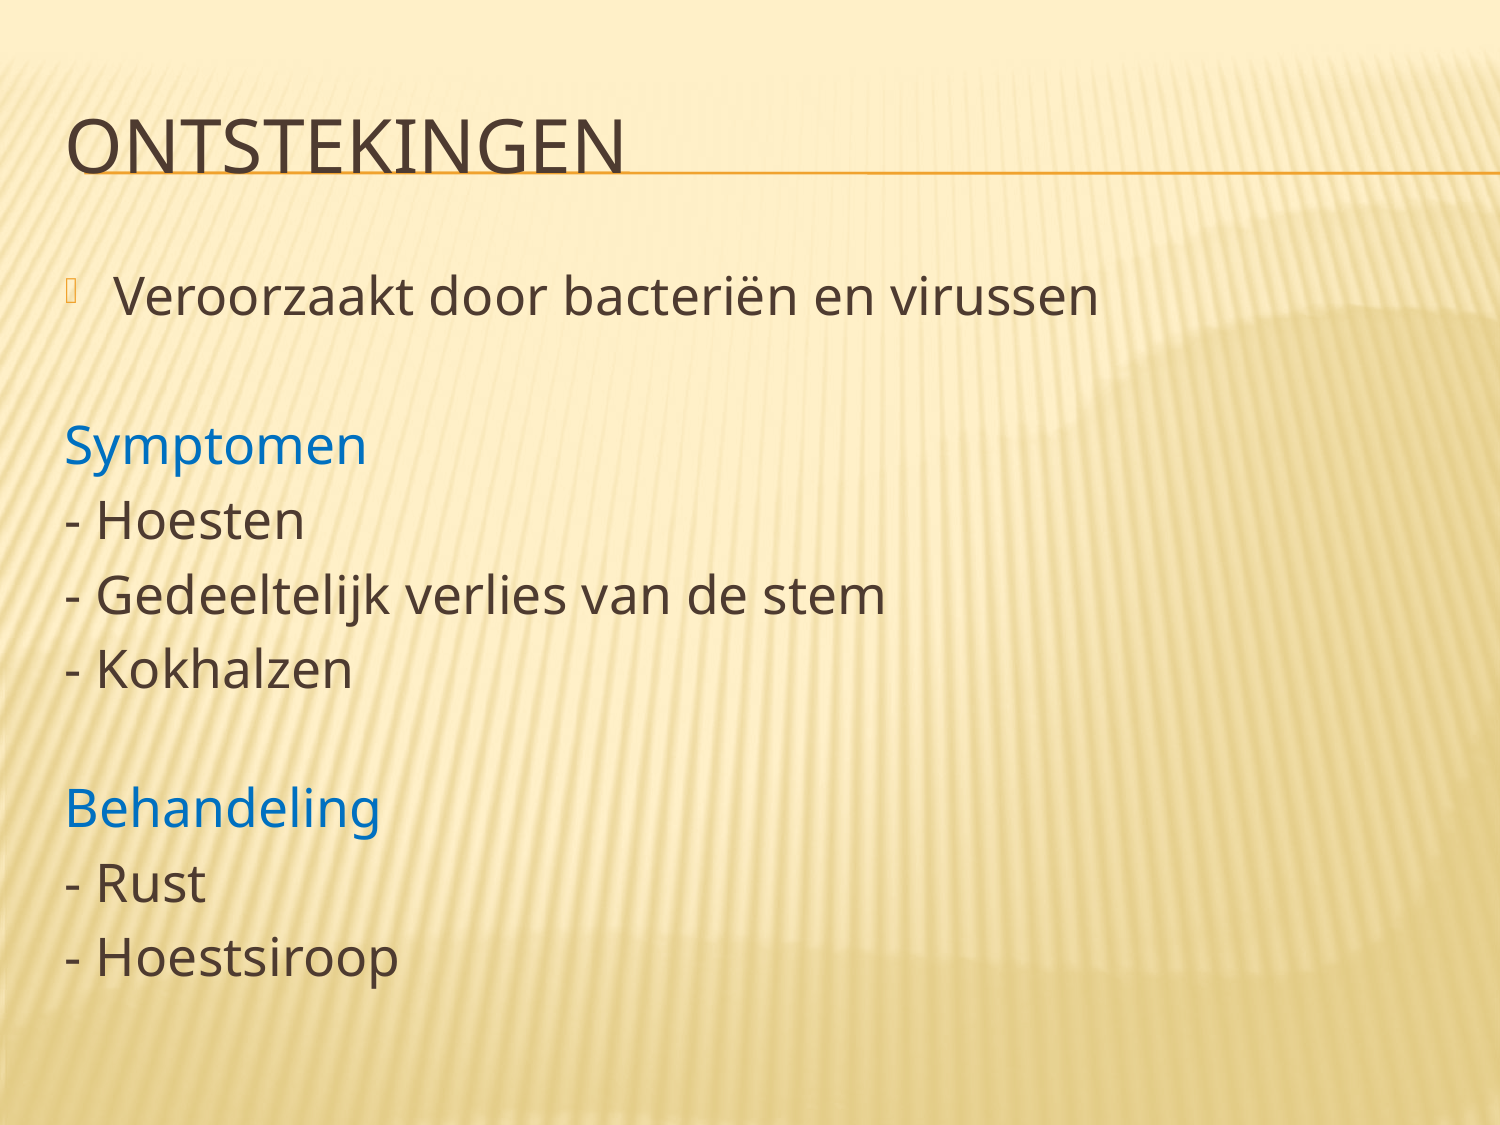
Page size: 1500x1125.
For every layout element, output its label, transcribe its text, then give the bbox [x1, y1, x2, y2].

list Veroorzaakt door bacteriën en virussen Symptomen - Hoesten - Gedeeltelijk verlies van de stem - Kokhalzen Behandeling - Rust - Hoestsiroop [50, 254, 1475, 998]
title Ontstekingen [50, 75, 1475, 213]
